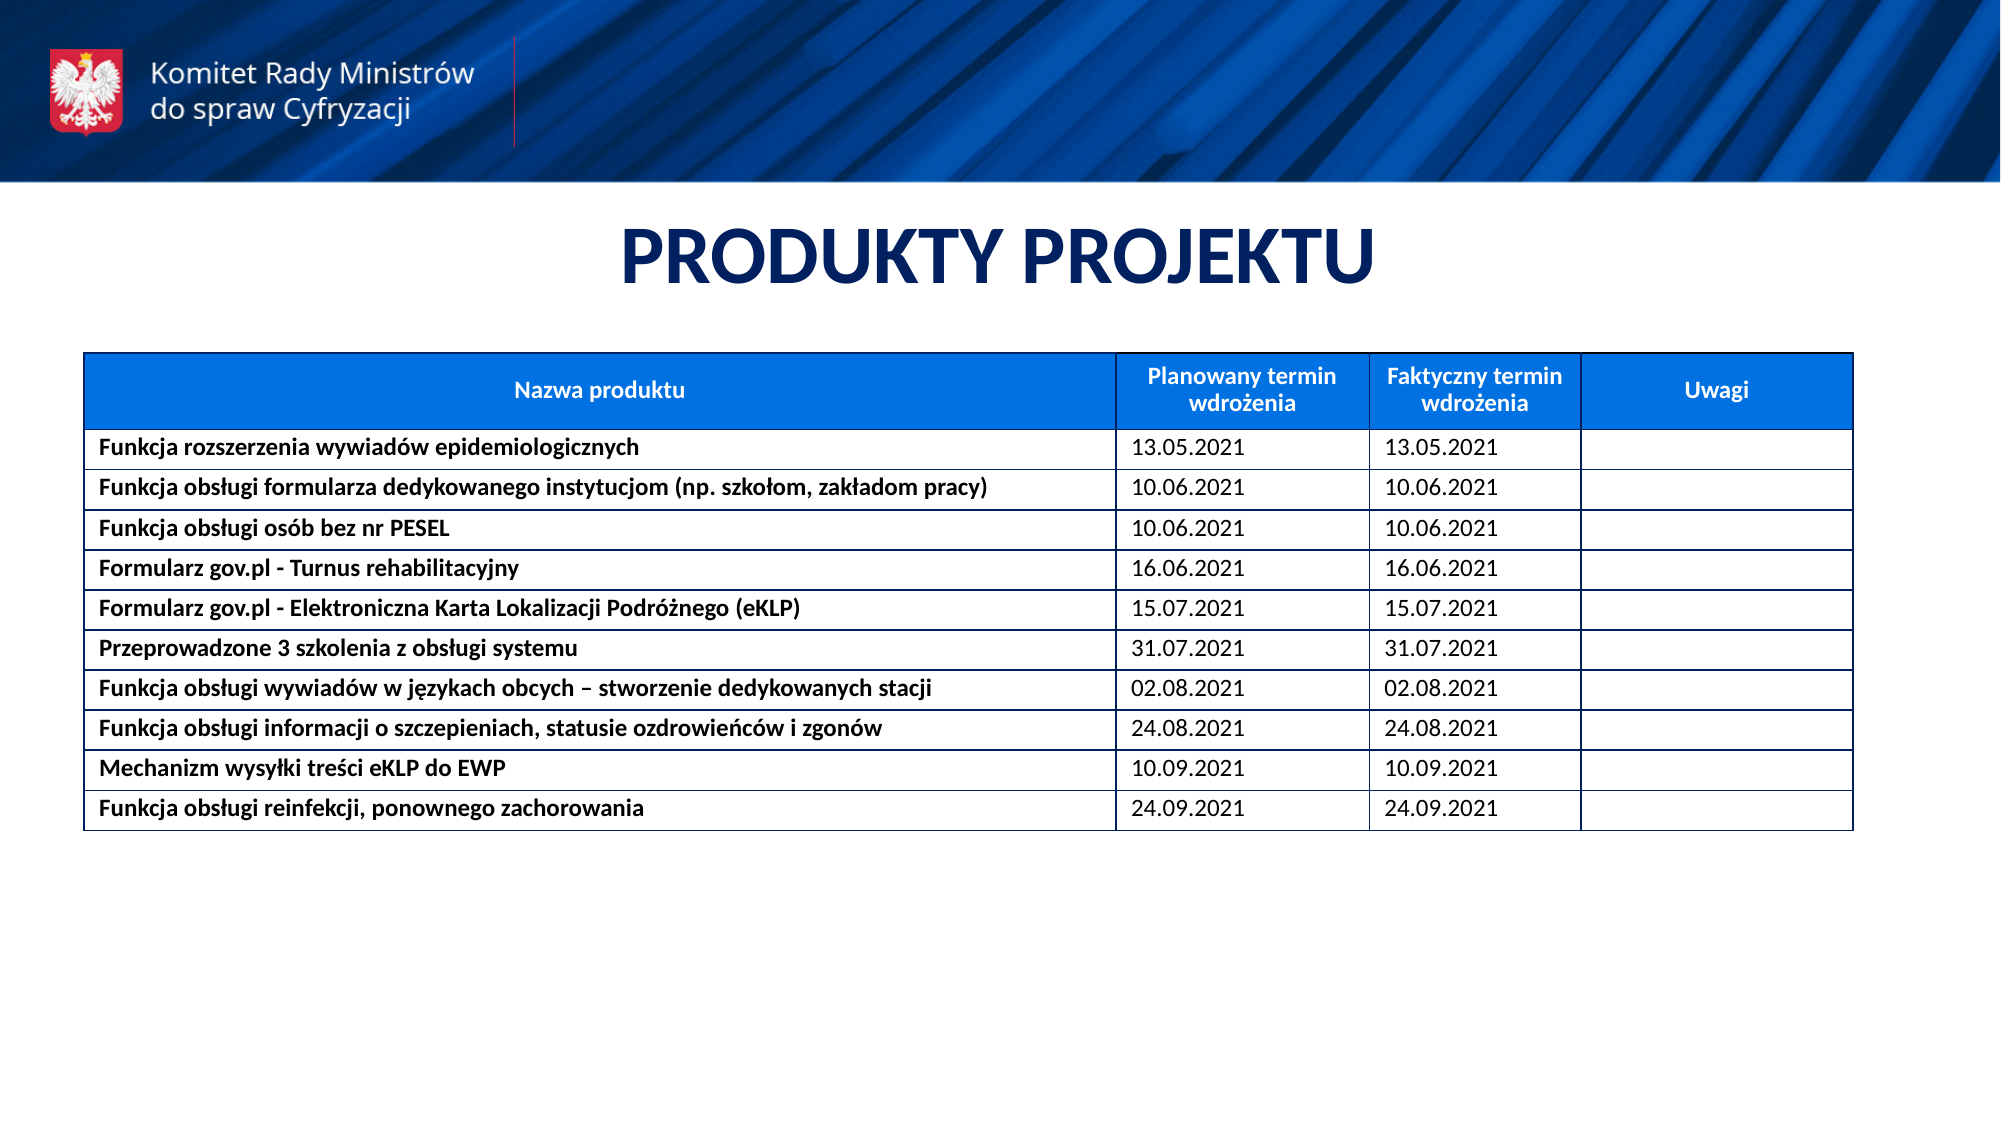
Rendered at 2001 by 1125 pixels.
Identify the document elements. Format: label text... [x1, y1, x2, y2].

table_cell 31.07.2021 [1370, 631, 1580, 669]
table_cell 02.08.2021 [1370, 671, 1580, 709]
table_cell 24.09.2021 [1370, 791, 1580, 830]
table_cell Funkcja obsługi wywiadów w językach obcych – stworzenie dedykowanych stacji [85, 671, 1115, 709]
table_cell 15.07.2021 [1117, 591, 1369, 629]
table_cell 10.09.2021 [1117, 751, 1369, 790]
picture [0, 0, 2001, 1125]
table_cell 24.08.2021 [1117, 711, 1369, 749]
table_header Uwagi [1582, 354, 1852, 429]
table_cell Funkcja rozszerzenia wywiadów epidemiologicznych [85, 430, 1115, 469]
table_cell 16.06.2021 [1370, 551, 1580, 589]
table_cell [1582, 470, 1852, 509]
table_cell 24.09.2021 [1117, 791, 1369, 830]
table_cell Formularz gov.pl - Elektroniczna Karta Lokalizacji Podróżnego (eKLP) [85, 591, 1115, 629]
table_cell Funkcja obsługi formularza dedykowanego instytucjom (np. szkołom, zakładom pracy) [85, 470, 1115, 509]
table_header Planowany termin wdrożenia [1117, 354, 1369, 429]
table_cell [1582, 631, 1852, 669]
table_cell [1582, 430, 1852, 469]
table_cell 16.06.2021 [1117, 551, 1369, 589]
table_cell 10.06.2021 [1117, 511, 1369, 549]
table_cell 24.08.2021 [1370, 711, 1580, 749]
table_cell 02.08.2021 [1117, 671, 1369, 709]
table_cell 10.06.2021 [1117, 470, 1369, 509]
table_cell 31.07.2021 [1117, 631, 1369, 669]
table_header Faktyczny termin wdrożenia [1370, 354, 1580, 429]
table_cell [1582, 791, 1852, 830]
table_cell [1582, 671, 1852, 709]
table_cell Przeprowadzone 3 szkolenia z obsługi systemu [85, 631, 1115, 669]
table_cell Formularz gov.pl - Turnus rehabilitacyjny [85, 551, 1115, 589]
table_cell [1582, 511, 1852, 549]
table_cell Funkcja obsługi reinfekcji, ponownego zachorowania [85, 791, 1115, 830]
table_cell [1582, 751, 1852, 790]
table_cell [1582, 591, 1852, 629]
table_cell Mechanizm wysyłki treści eKLP do EWP [85, 751, 1115, 790]
table_cell 15.07.2021 [1370, 591, 1580, 629]
table_header Nazwa produktu [85, 354, 1115, 429]
table_cell Funkcja obsługi osób bez nr PESEL [85, 511, 1115, 549]
table_cell Funkcja obsługi informacji o szczepieniach, statusie ozdrowieńców i zgonów [85, 711, 1115, 749]
table_cell 10.06.2021 [1370, 511, 1580, 549]
table_cell 10.06.2021 [1370, 470, 1580, 509]
table_cell [1582, 551, 1852, 589]
table_cell 10.09.2021 [1370, 751, 1580, 790]
table_cell 13.05.2021 [1370, 430, 1580, 469]
table_cell [1582, 711, 1852, 749]
subtitle PRODUKTY PROJEKTU [300, 204, 1697, 328]
table_cell 13.05.2021 [1117, 430, 1369, 469]
